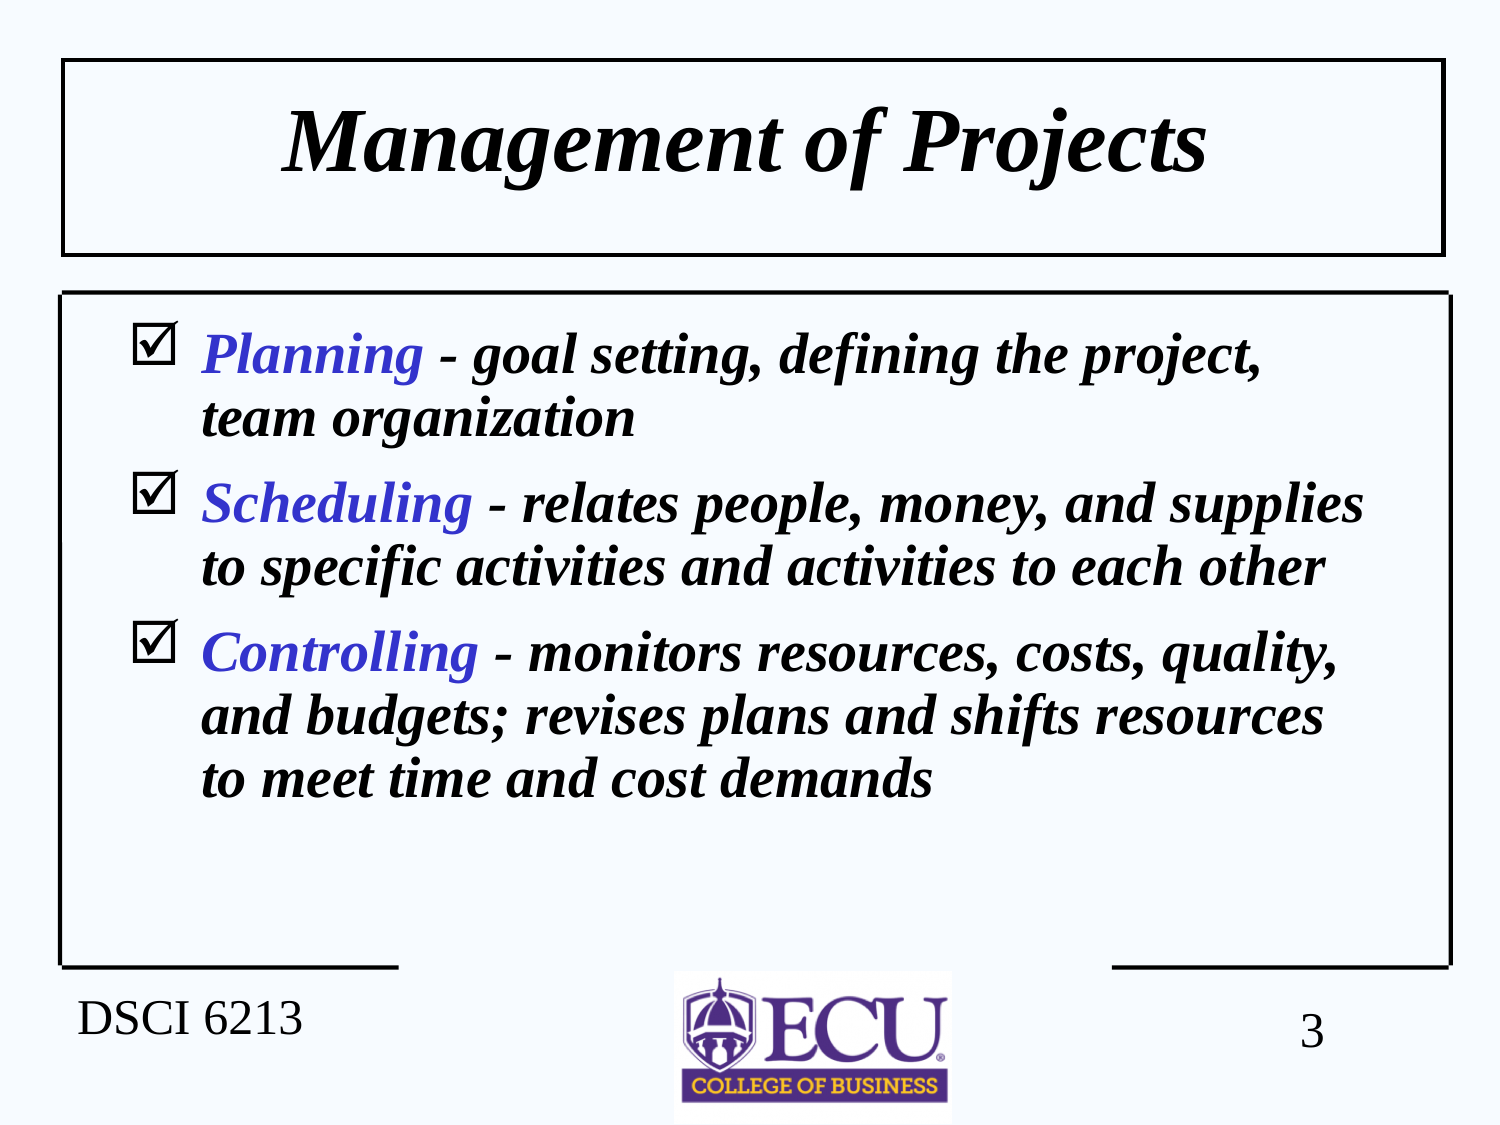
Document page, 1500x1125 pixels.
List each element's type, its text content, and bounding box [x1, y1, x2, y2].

picture [674, 1073, 952, 1124]
title Management of Projects [107, 64, 1386, 223]
list Planning - goal setting, defining the project, team organization Scheduling - relates people, money, and supplies to specific activities and activities to each other Controlling - monitors resources, costs, quality, and budgets; revises plans and shifts resources to meet time and cost demands [112, 315, 1388, 1073]
